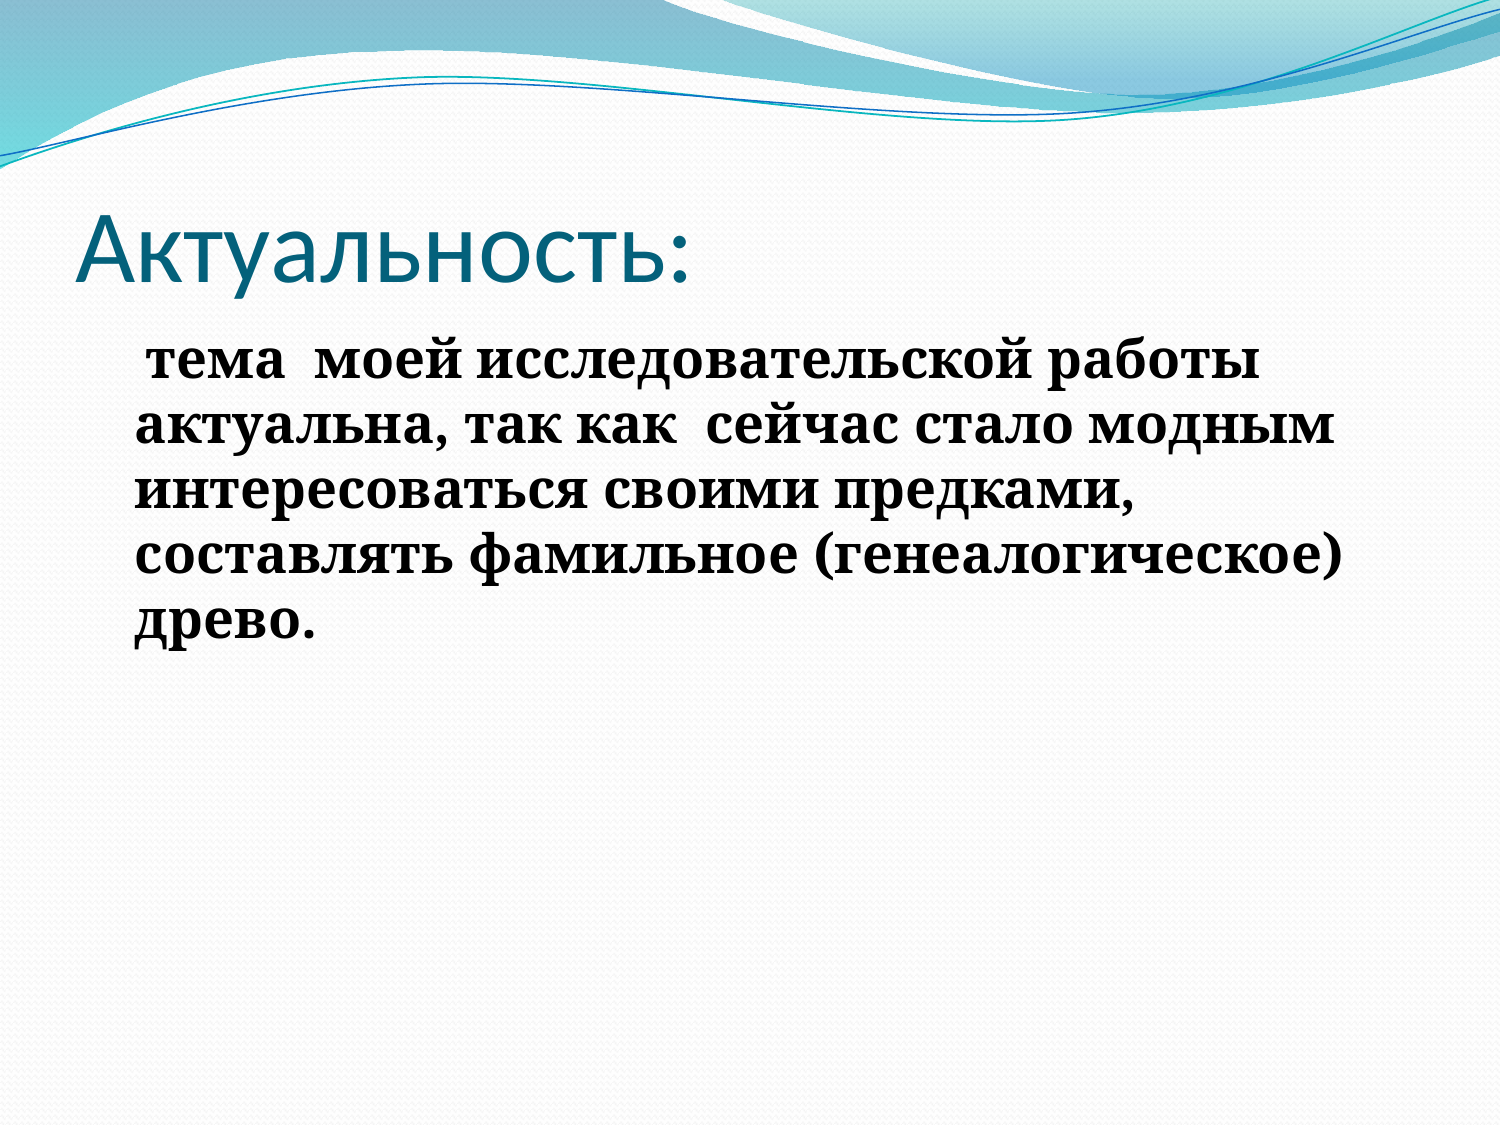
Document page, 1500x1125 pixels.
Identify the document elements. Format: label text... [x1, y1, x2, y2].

title Актуальность: [75, 115, 1425, 303]
list тема моей исследовательской работы актуальна, так как сейчас стало модным интересоваться своими предками, составлять фамильное (генеалогическое) древо. [75, 317, 1425, 1038]
